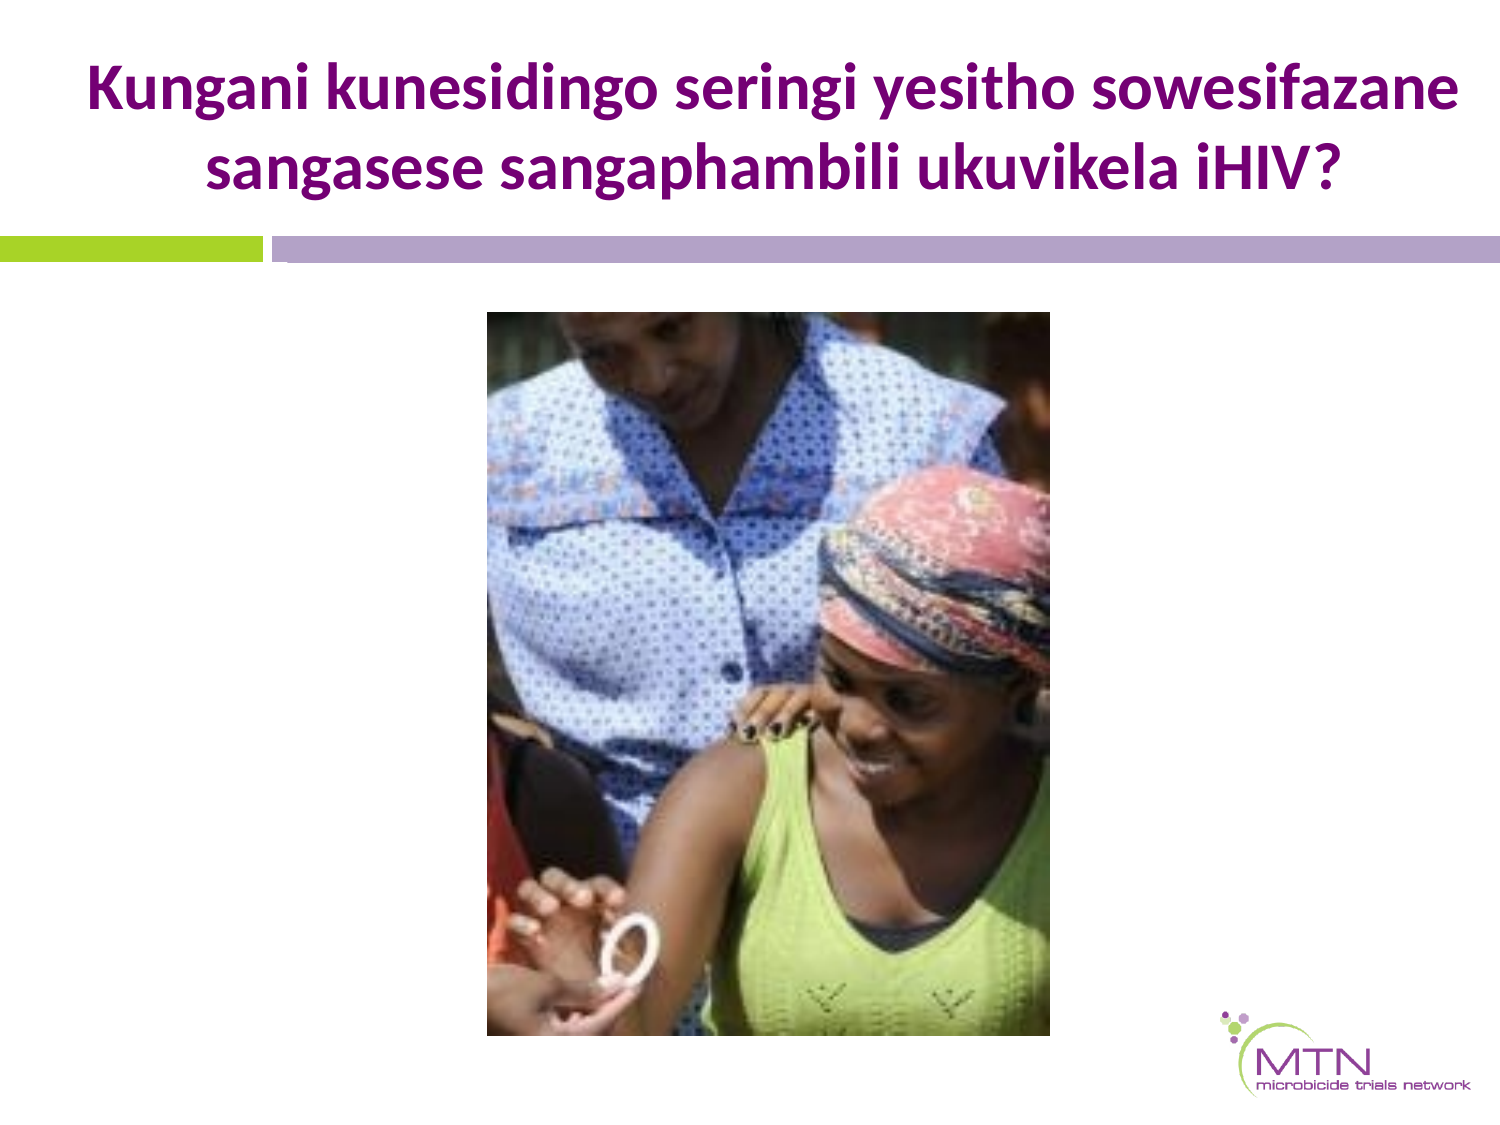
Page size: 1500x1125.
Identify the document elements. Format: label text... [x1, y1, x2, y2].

picture [487, 312, 1051, 1036]
picture [1220, 1011, 1472, 1099]
title Kungani kunesidingo seringi yesitho sowesifazane sangasese sangaphambili ukuvikela iHIV? [50, 62, 1500, 269]
picture [0, 236, 50, 262]
